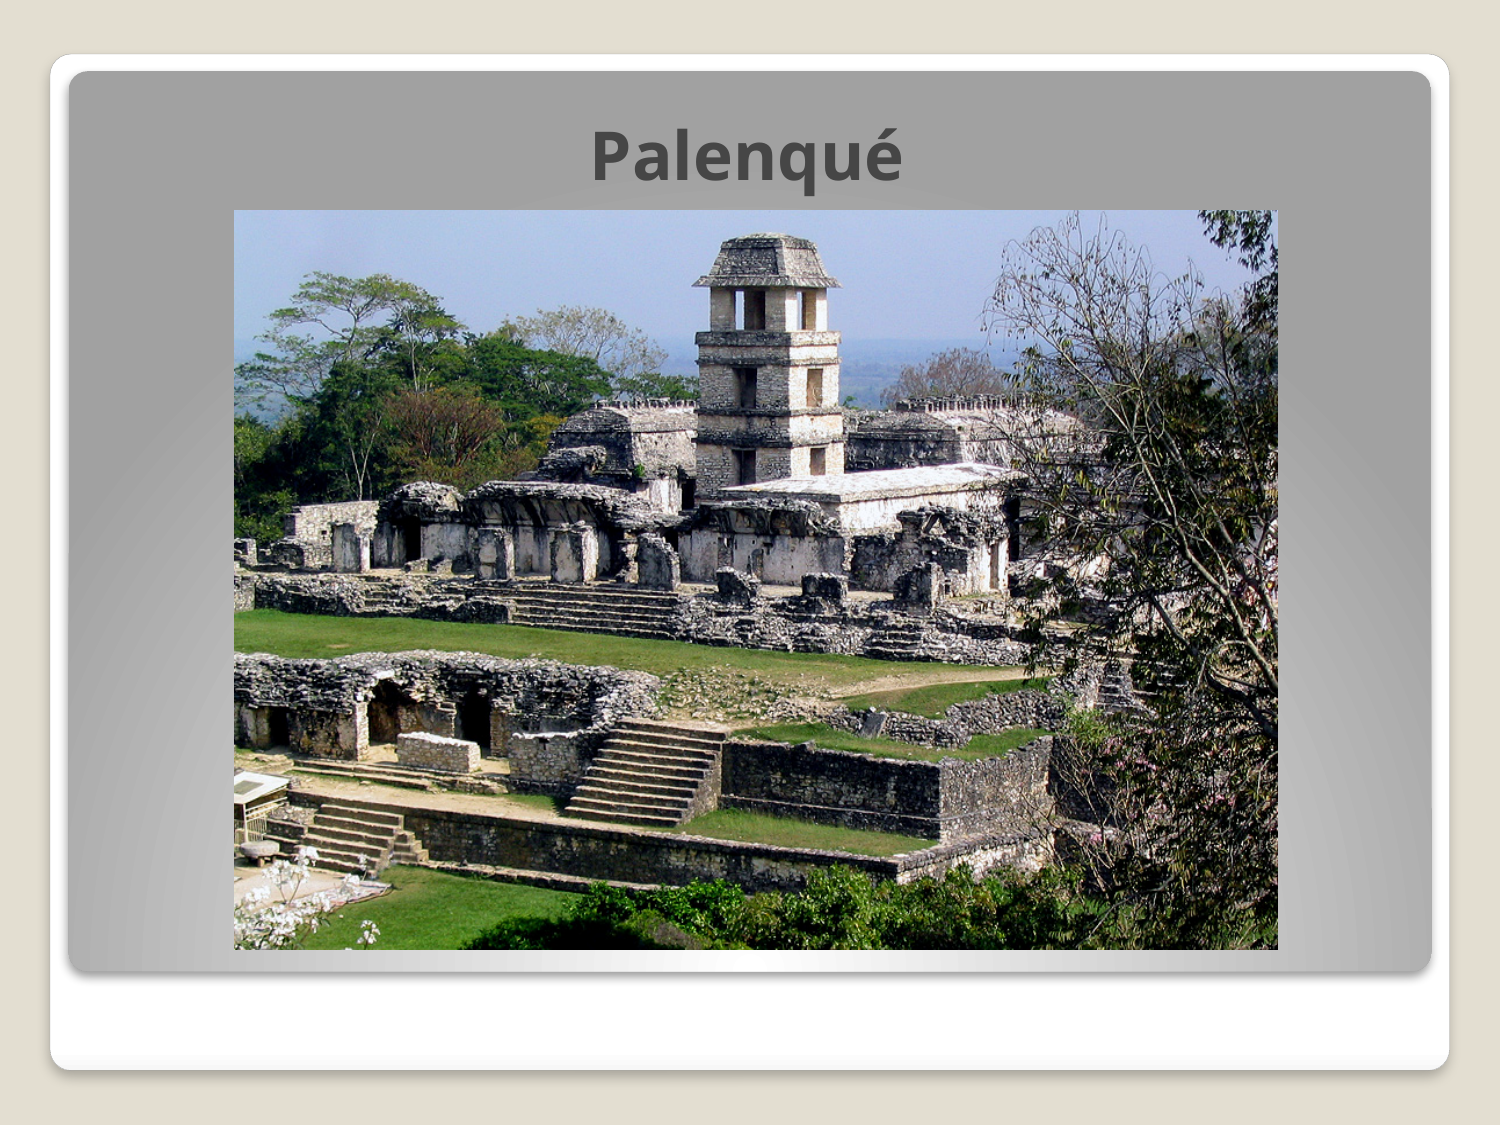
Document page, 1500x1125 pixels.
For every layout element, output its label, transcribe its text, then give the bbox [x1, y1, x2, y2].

picture [234, 210, 1278, 950]
title Palenqué [269, 105, 1243, 202]
